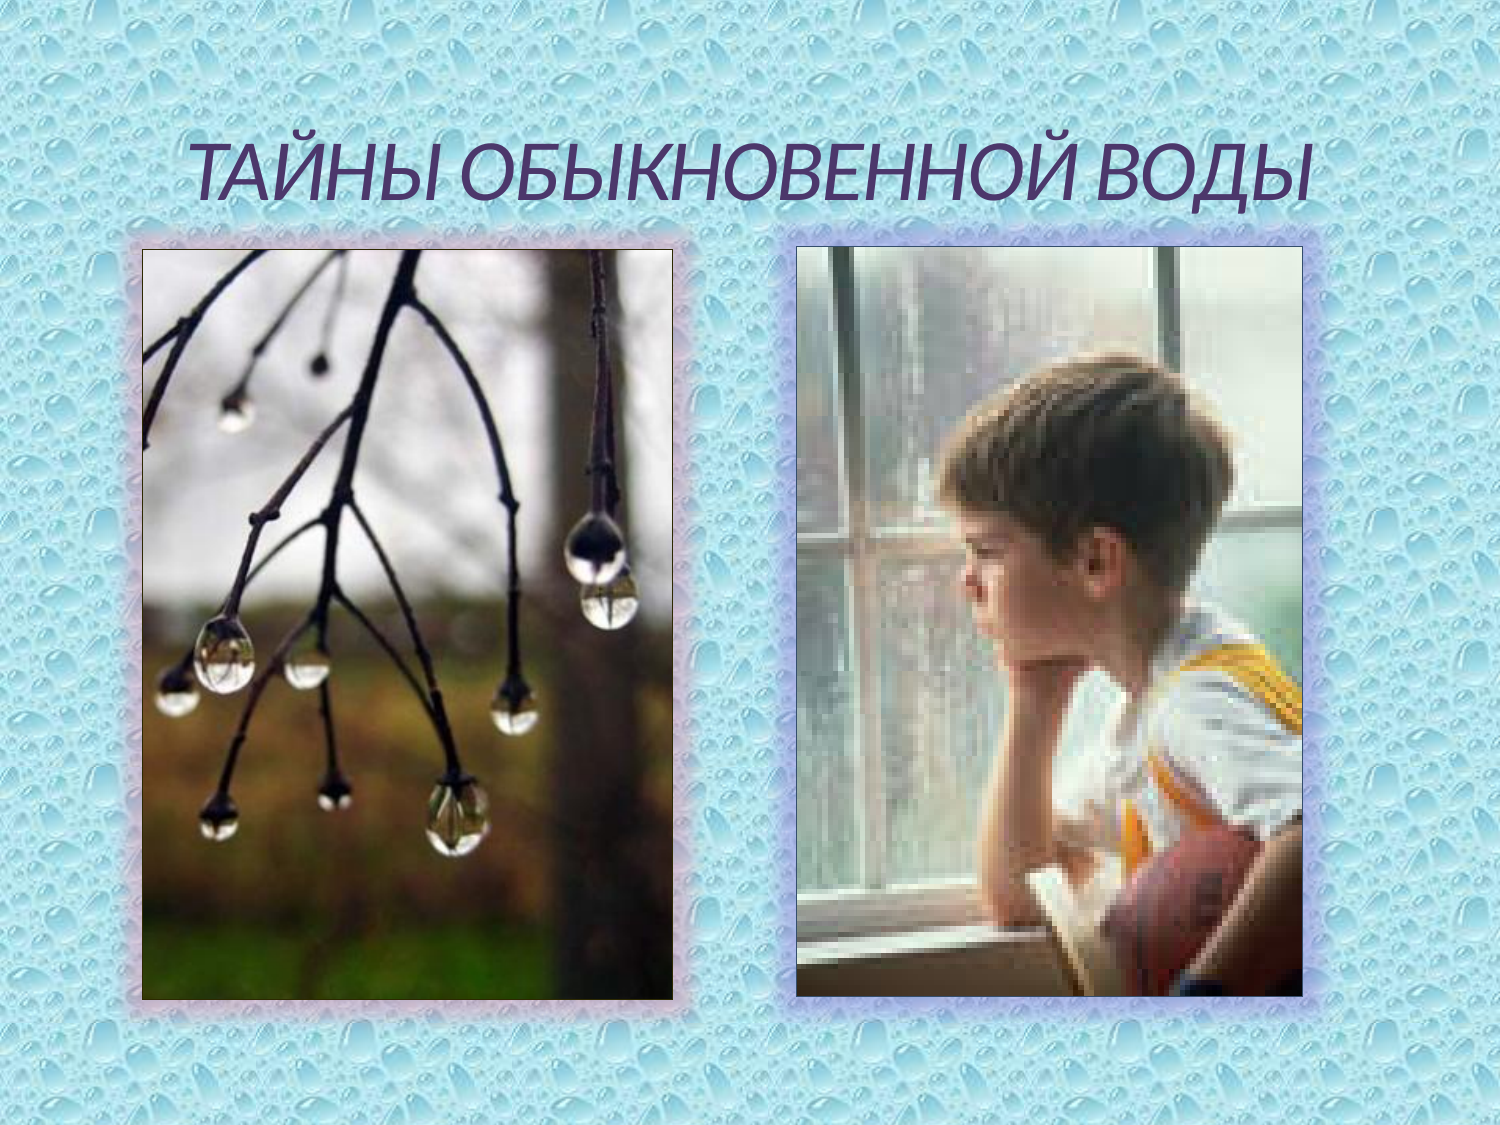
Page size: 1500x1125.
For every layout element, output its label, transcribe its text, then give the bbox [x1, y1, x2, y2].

picture [0, 0, 1500, 1125]
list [799, 248, 1302, 996]
title ТАЙНЫ ОБЫКНОВЕННОЙ ВОДЫ [74, 24, 1425, 225]
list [145, 252, 672, 998]
